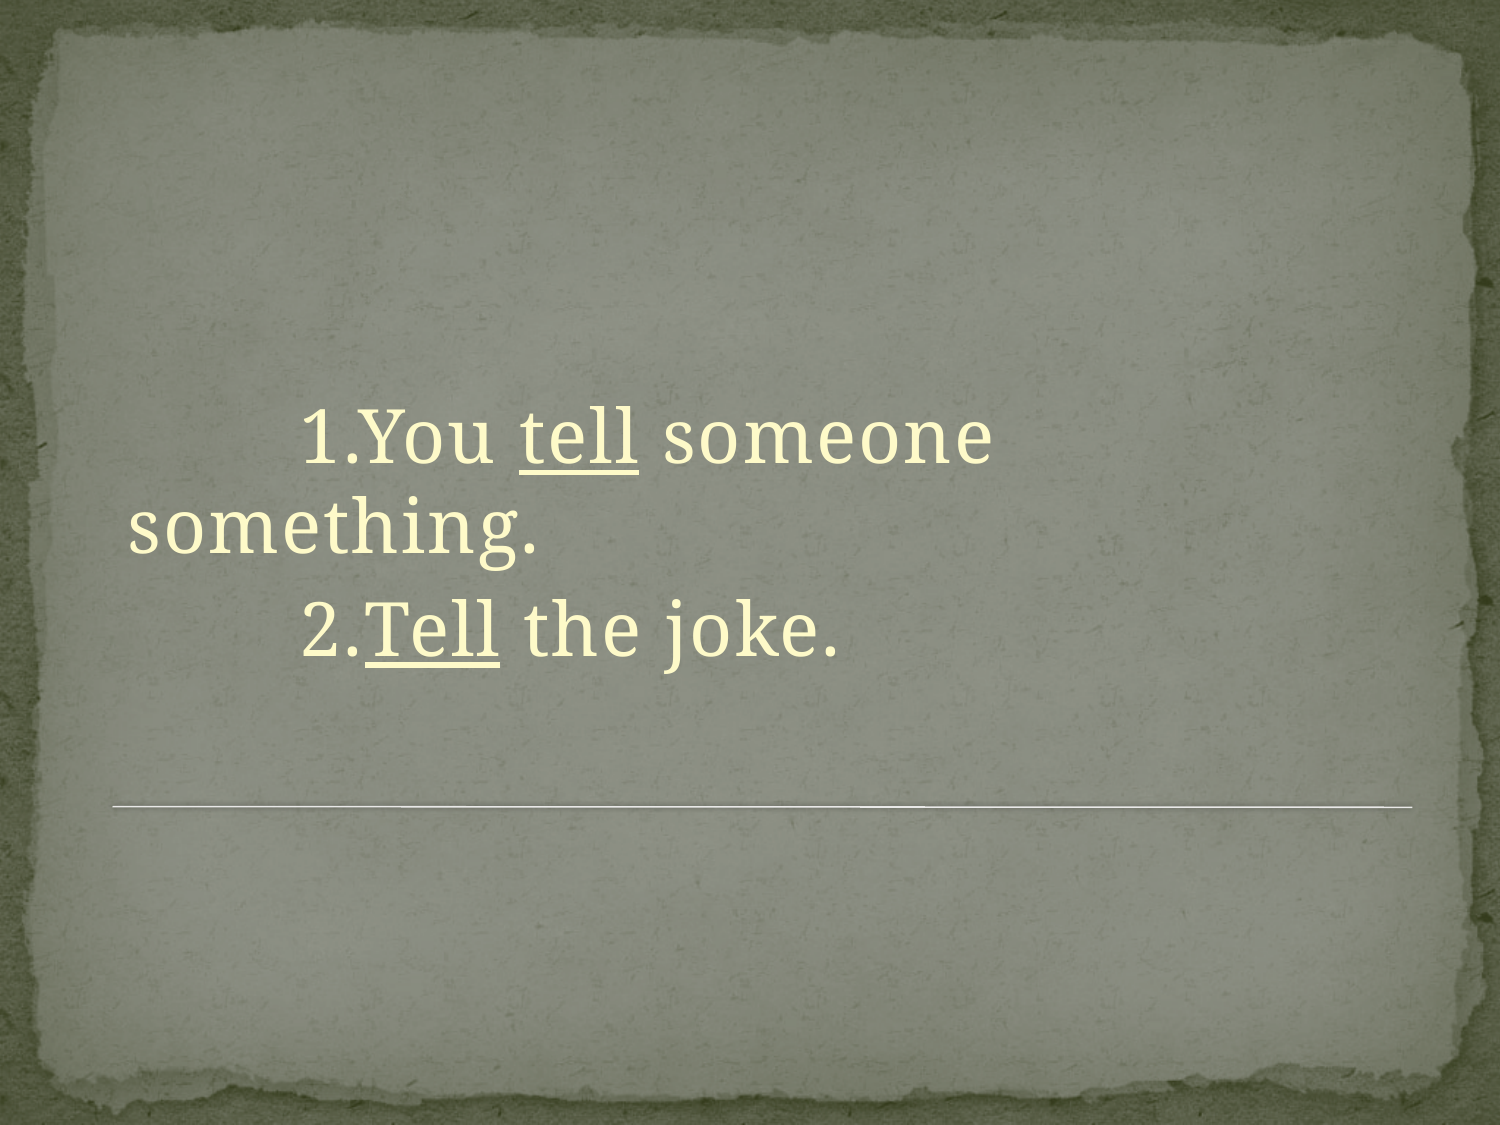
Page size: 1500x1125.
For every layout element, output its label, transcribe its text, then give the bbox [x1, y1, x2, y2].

list 1.You tell someone something. 2.Tell the joke. [112, 278, 1413, 764]
